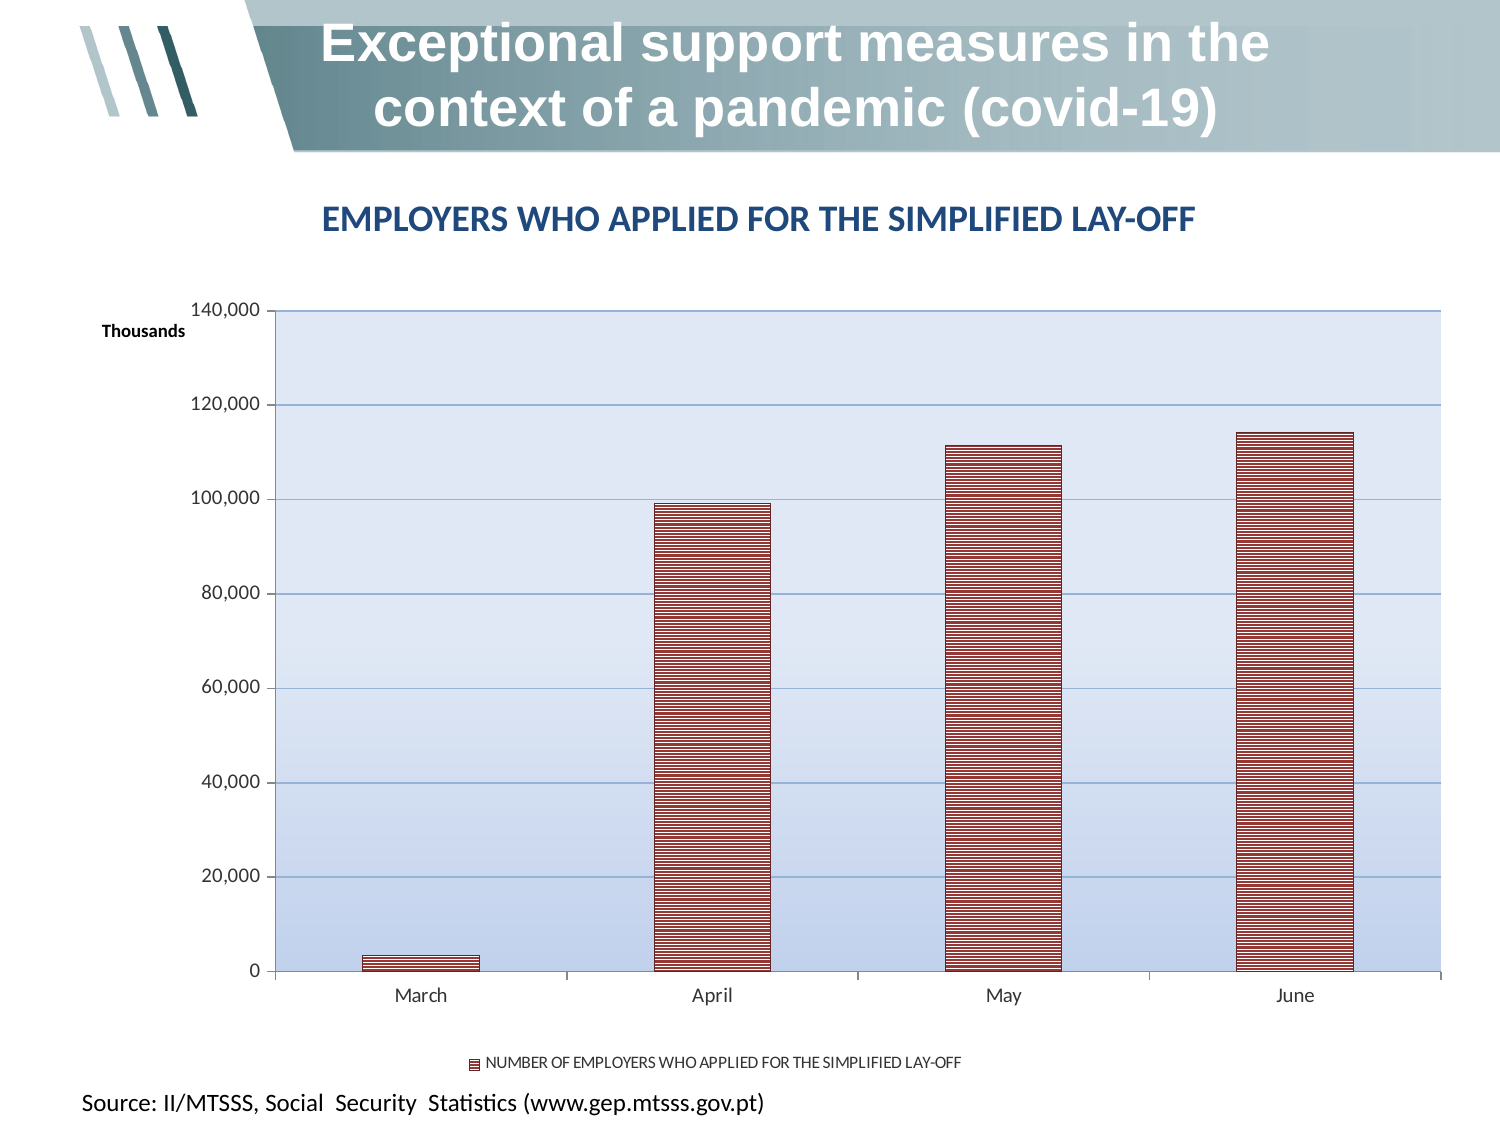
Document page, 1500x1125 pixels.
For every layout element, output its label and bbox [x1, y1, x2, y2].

picture [0, 0, 1500, 1125]
chart [66, 266, 1465, 1080]
